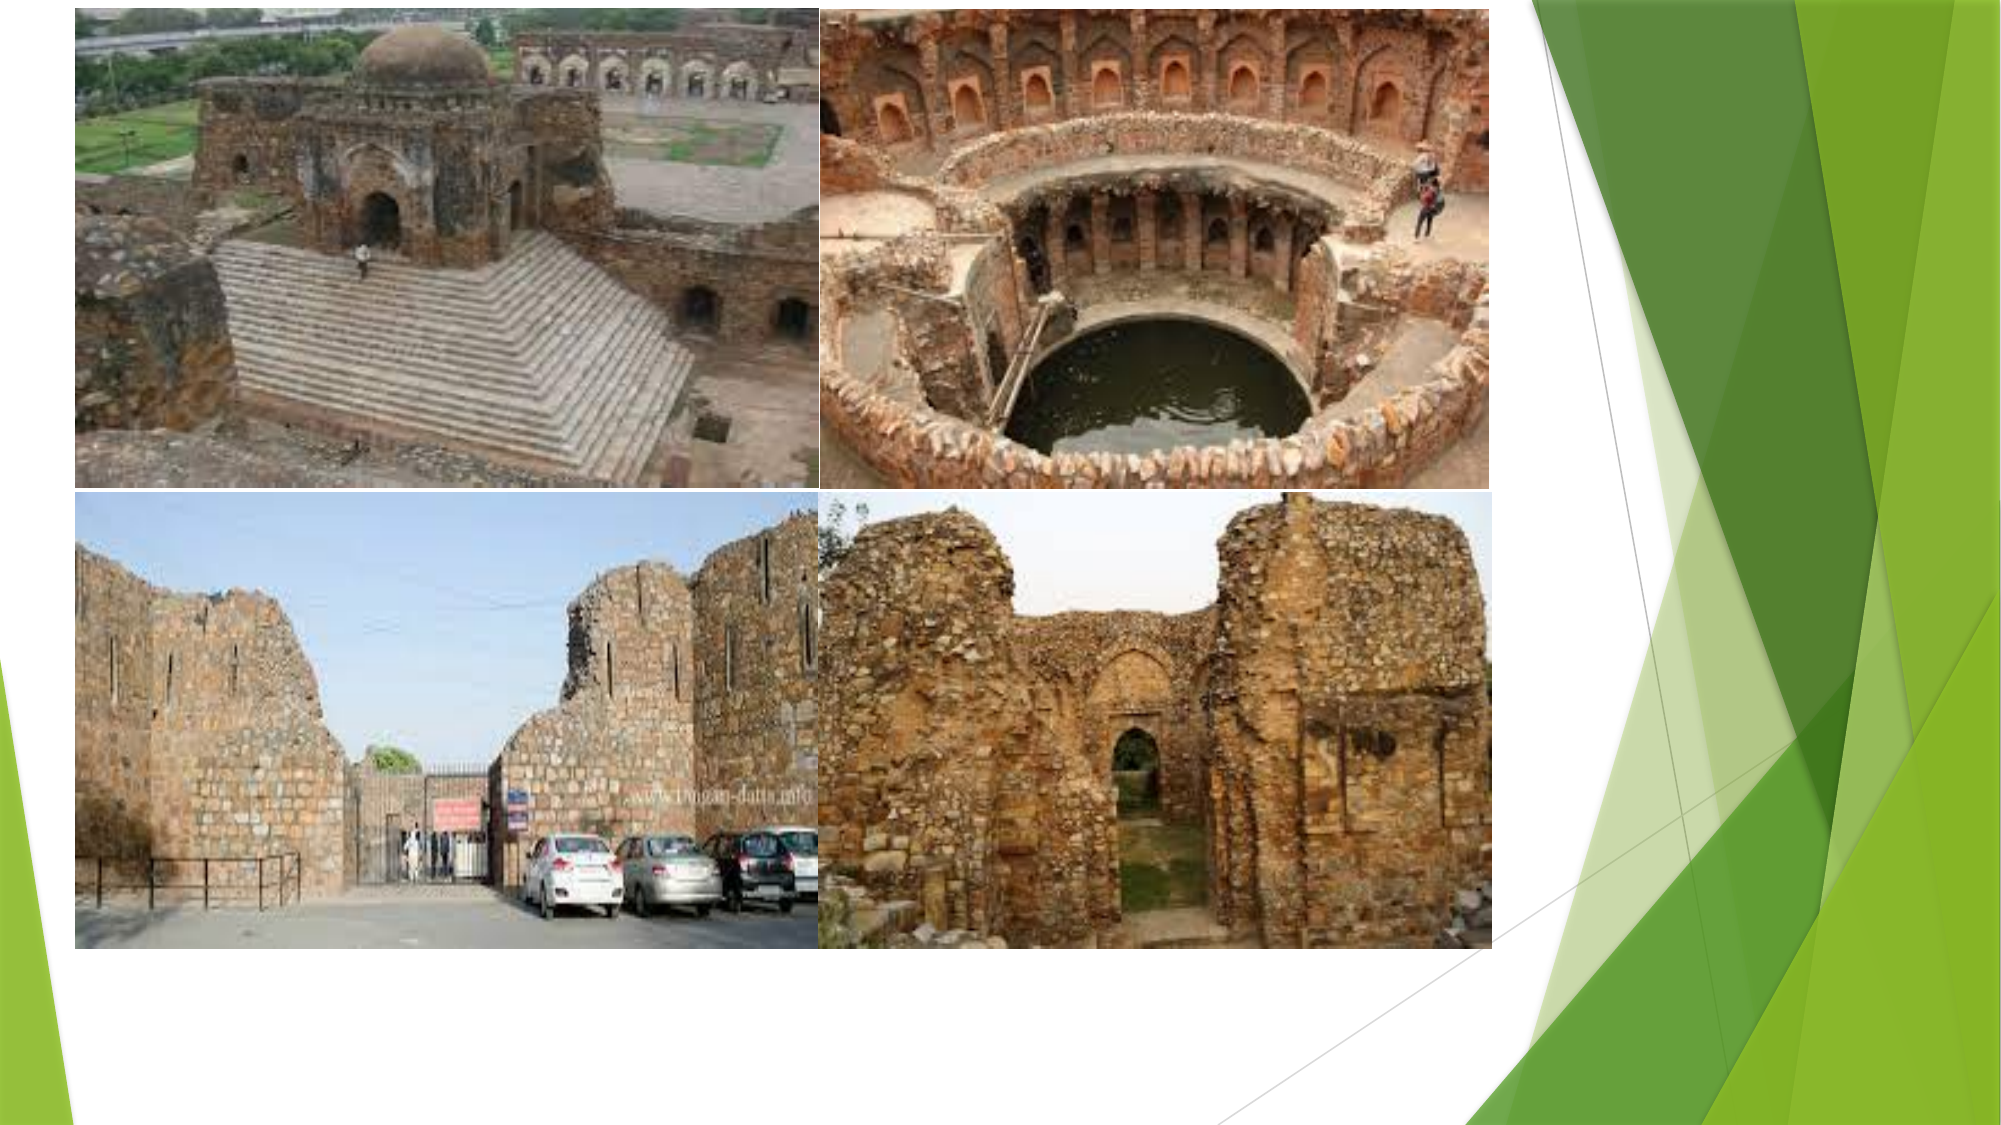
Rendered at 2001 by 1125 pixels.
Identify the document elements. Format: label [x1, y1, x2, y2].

picture [75, 491, 1492, 949]
picture [75, 7, 1489, 490]
